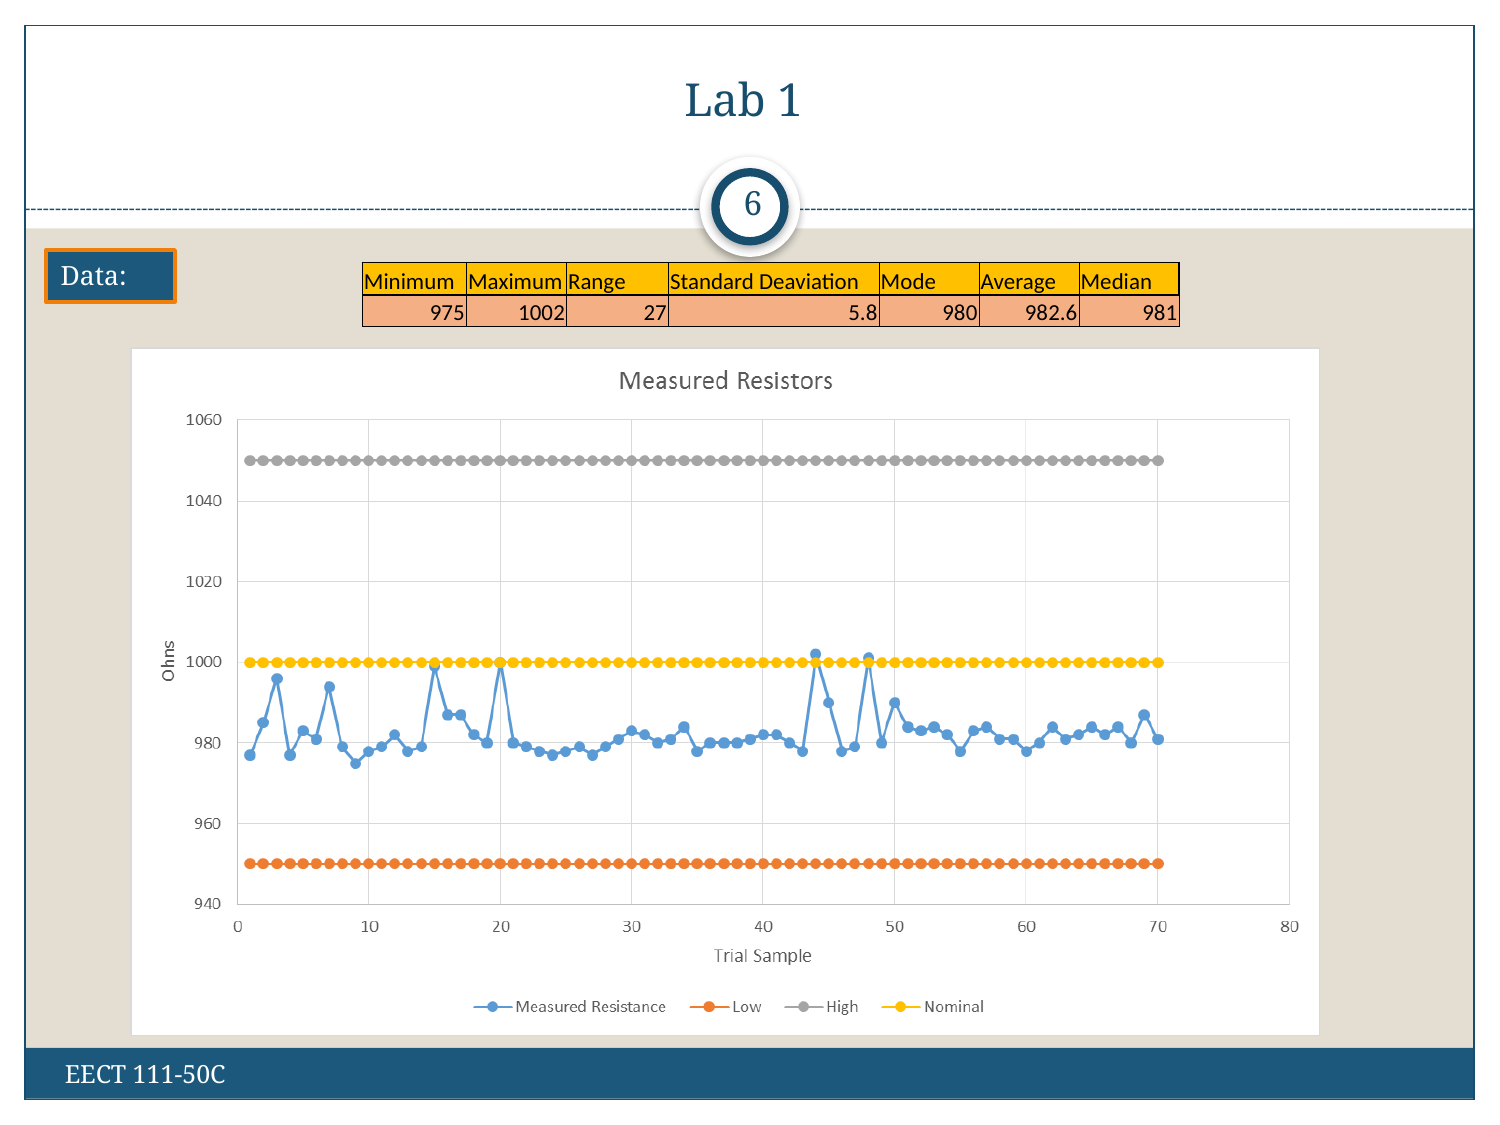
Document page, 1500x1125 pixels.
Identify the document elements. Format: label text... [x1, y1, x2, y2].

slide_number 6 [715, 168, 791, 241]
table_cell 5.8 [669, 296, 879, 326]
table_cell 980 [880, 296, 979, 326]
footer EECT 111-50C [50, 1051, 638, 1112]
table_header Maximum [467, 263, 566, 294]
title Lab 1 [49, 63, 1450, 188]
table_header Average [980, 263, 1079, 294]
table_cell 975 [363, 296, 466, 326]
table_cell 27 [567, 296, 668, 326]
table_header Median [1080, 263, 1178, 294]
table_header Mode [880, 263, 979, 294]
table_cell 982.6 [980, 296, 1079, 326]
table_header Standard Deaviation [669, 263, 879, 294]
table_header Range [567, 263, 668, 294]
table_cell 1002 [467, 296, 566, 326]
picture [130, 347, 1320, 1036]
table_header Minimum [363, 263, 466, 294]
table_cell 981 [1080, 296, 1179, 326]
text_box Data: [45, 249, 175, 302]
